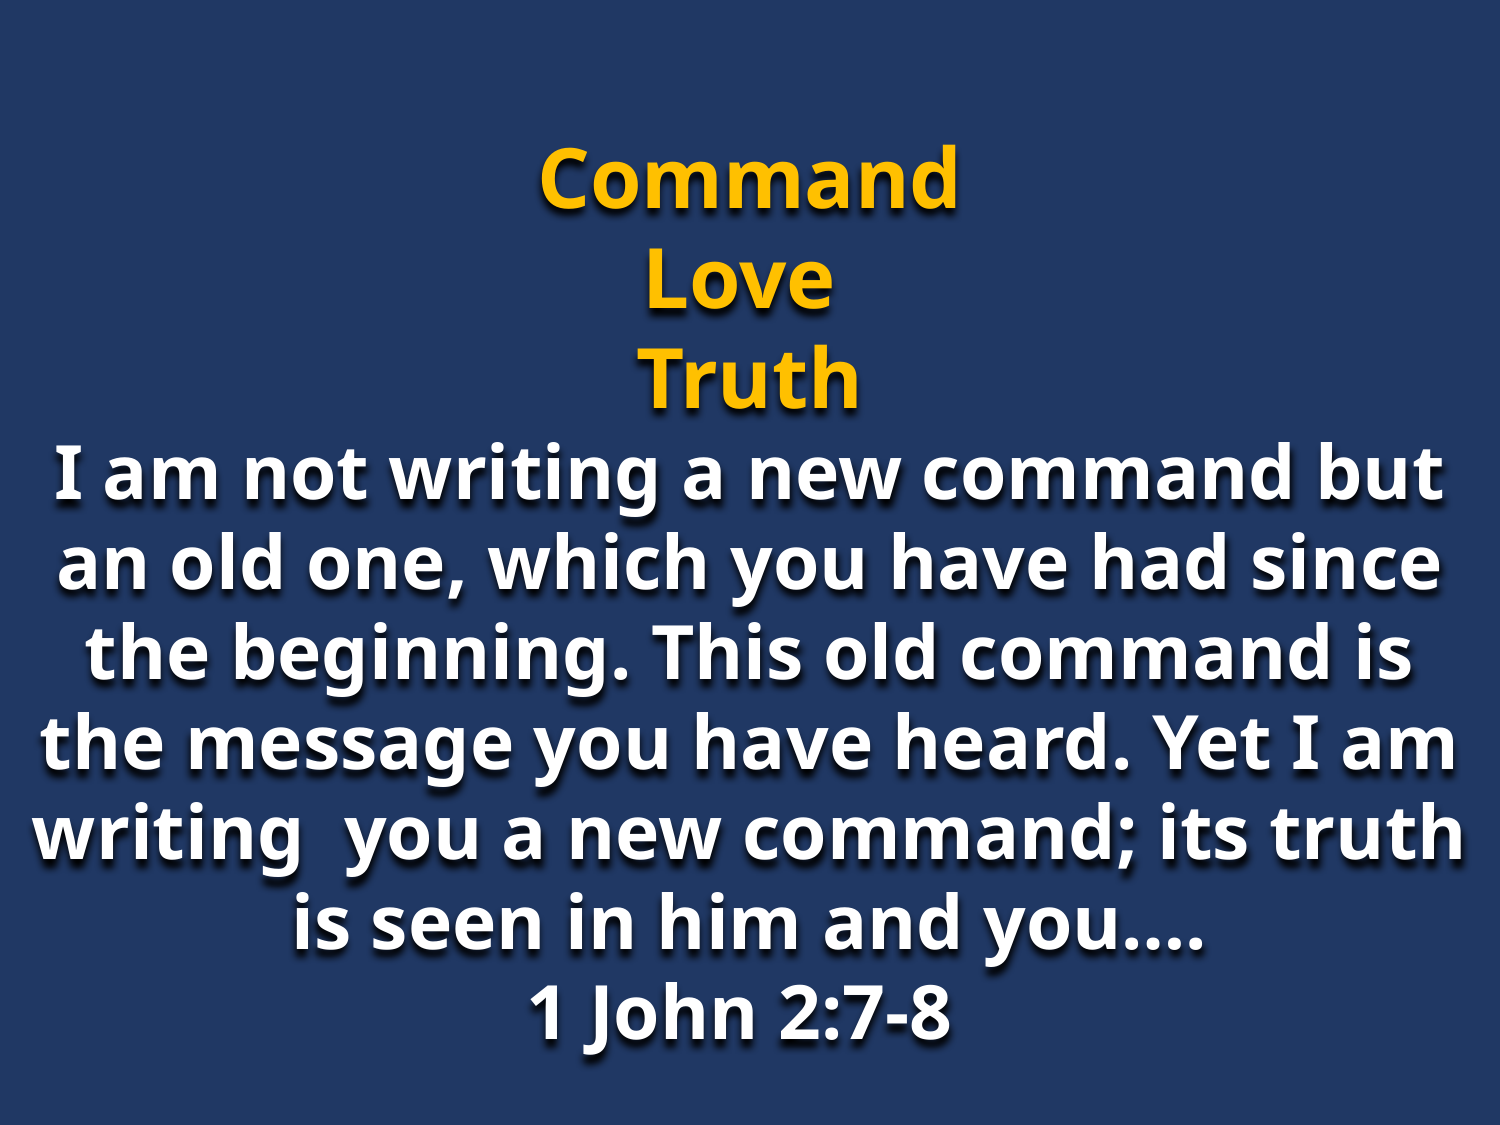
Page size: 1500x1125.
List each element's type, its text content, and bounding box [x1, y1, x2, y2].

text_box Command Love Truth I am not writing a new command but an old one, which you have had since the beginning. This old command is the message you have heard. Yet I am writing you a new command; its truth is seen in him and you…. 1 John 2:7-8 [0, 117, 1500, 1063]
